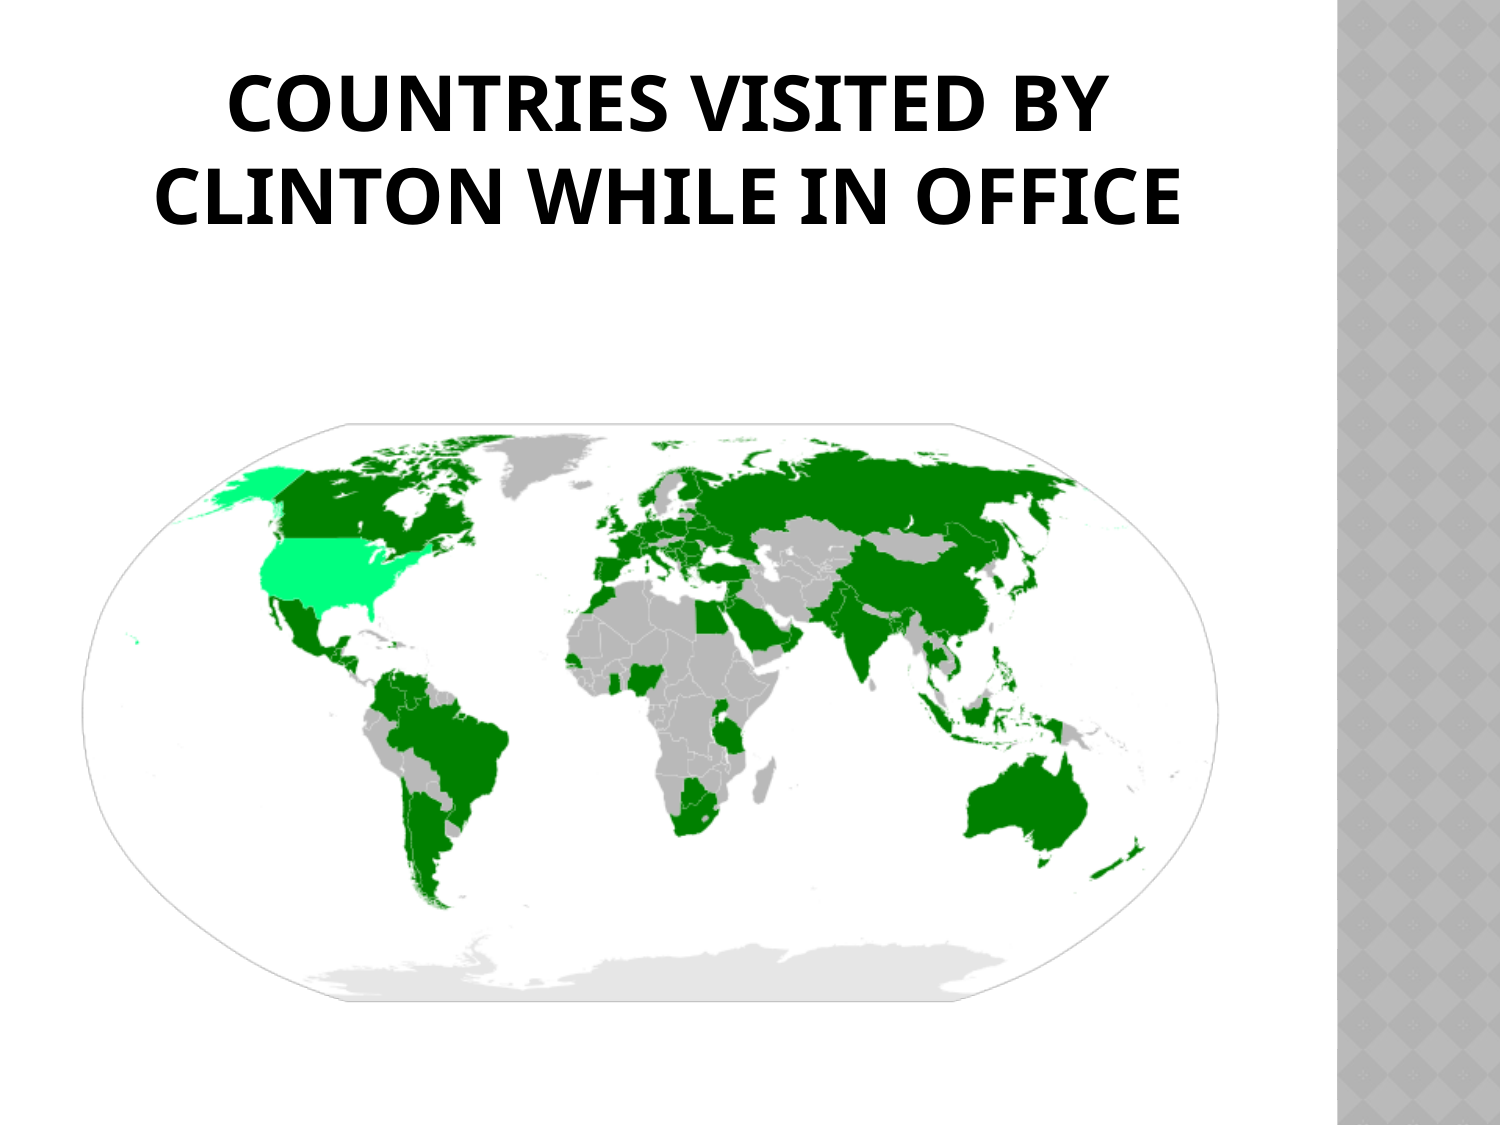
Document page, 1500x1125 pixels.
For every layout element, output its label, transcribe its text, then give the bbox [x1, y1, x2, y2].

title Countries Visited by Clinton while in office [75, 52, 1263, 240]
picture [37, 399, 1288, 1035]
